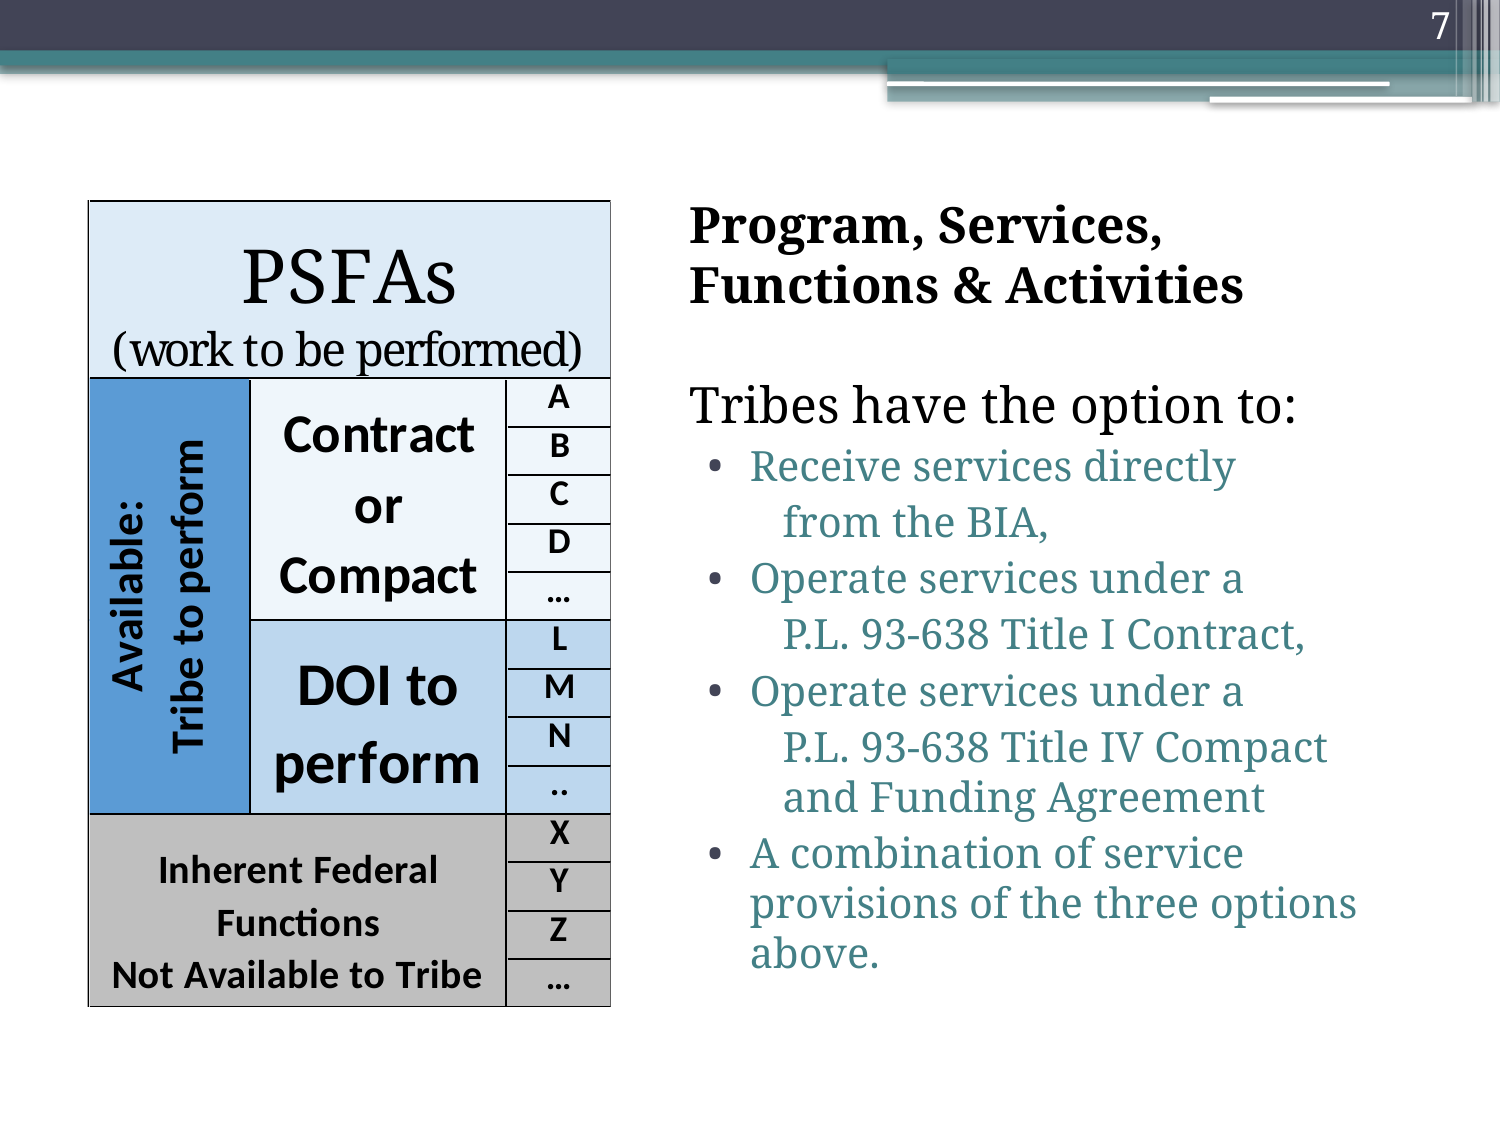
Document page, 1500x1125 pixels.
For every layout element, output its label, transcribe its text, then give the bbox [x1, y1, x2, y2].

text_box Program, Services, Functions & Activities Tribes have the option to: Receive services directly from the BIA, Operate services under a P.L. 93-638 Title I Contract, Operate services under a P.L. 93-638 Title IV Compact and Funding Agreement A combination of service provisions of the three options above. [675, 185, 1407, 1045]
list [87, 199, 613, 1009]
slide_number 7 [1341, 0, 1466, 61]
